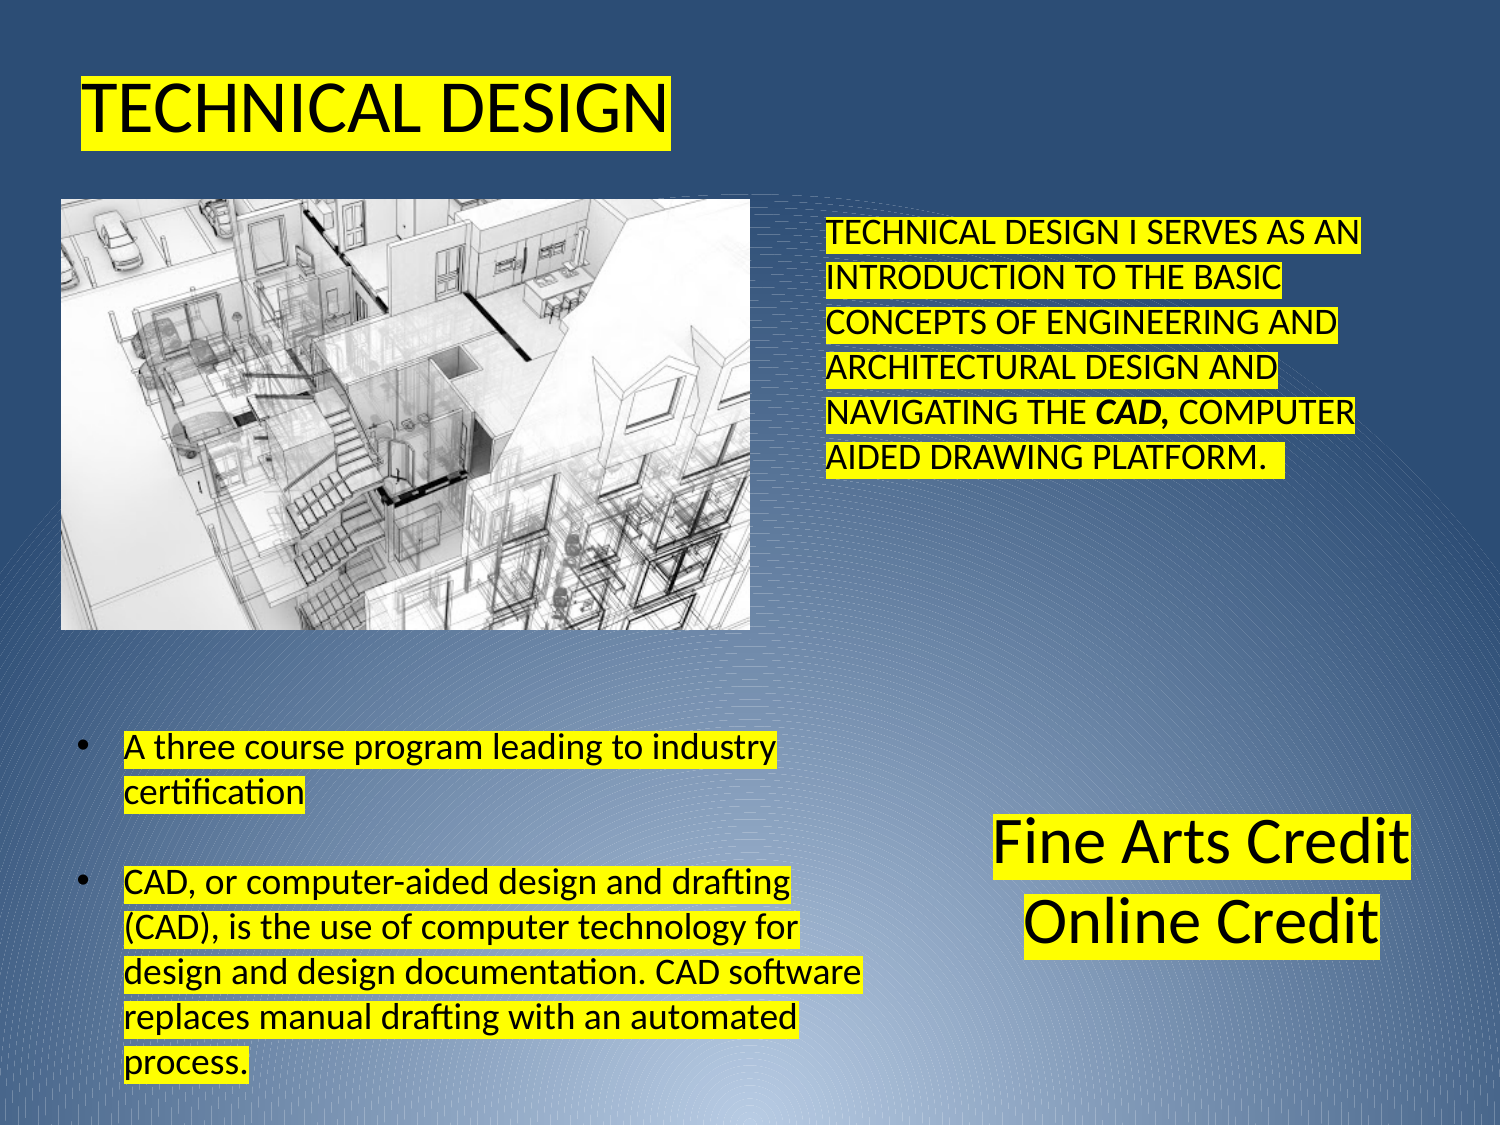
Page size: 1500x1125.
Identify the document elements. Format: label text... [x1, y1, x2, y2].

subtitle [356, 637, 1144, 1100]
picture [61, 199, 751, 631]
text_box A three course program leading to industry certification CAD, or computer-aided design and drafting (CAD), is the use of computer technology for design and design documentation. CAD software replaces manual drafting with an automated process. [61, 714, 908, 1090]
text_box Fine Arts Credit Online Credit [978, 629, 1426, 965]
title Technical Design [66, 2, 976, 203]
text_box TECHNICAL DESIGN I SERVES AS AN INTRODUCTION TO THE BASIC CONCEPTS OF ENGINEERING AND ARCHITECTURAL DESIGN AND NAVIGATING THE CAD, COMPUTER AIDED DRAWING PLATFORM. [810, 199, 1391, 530]
